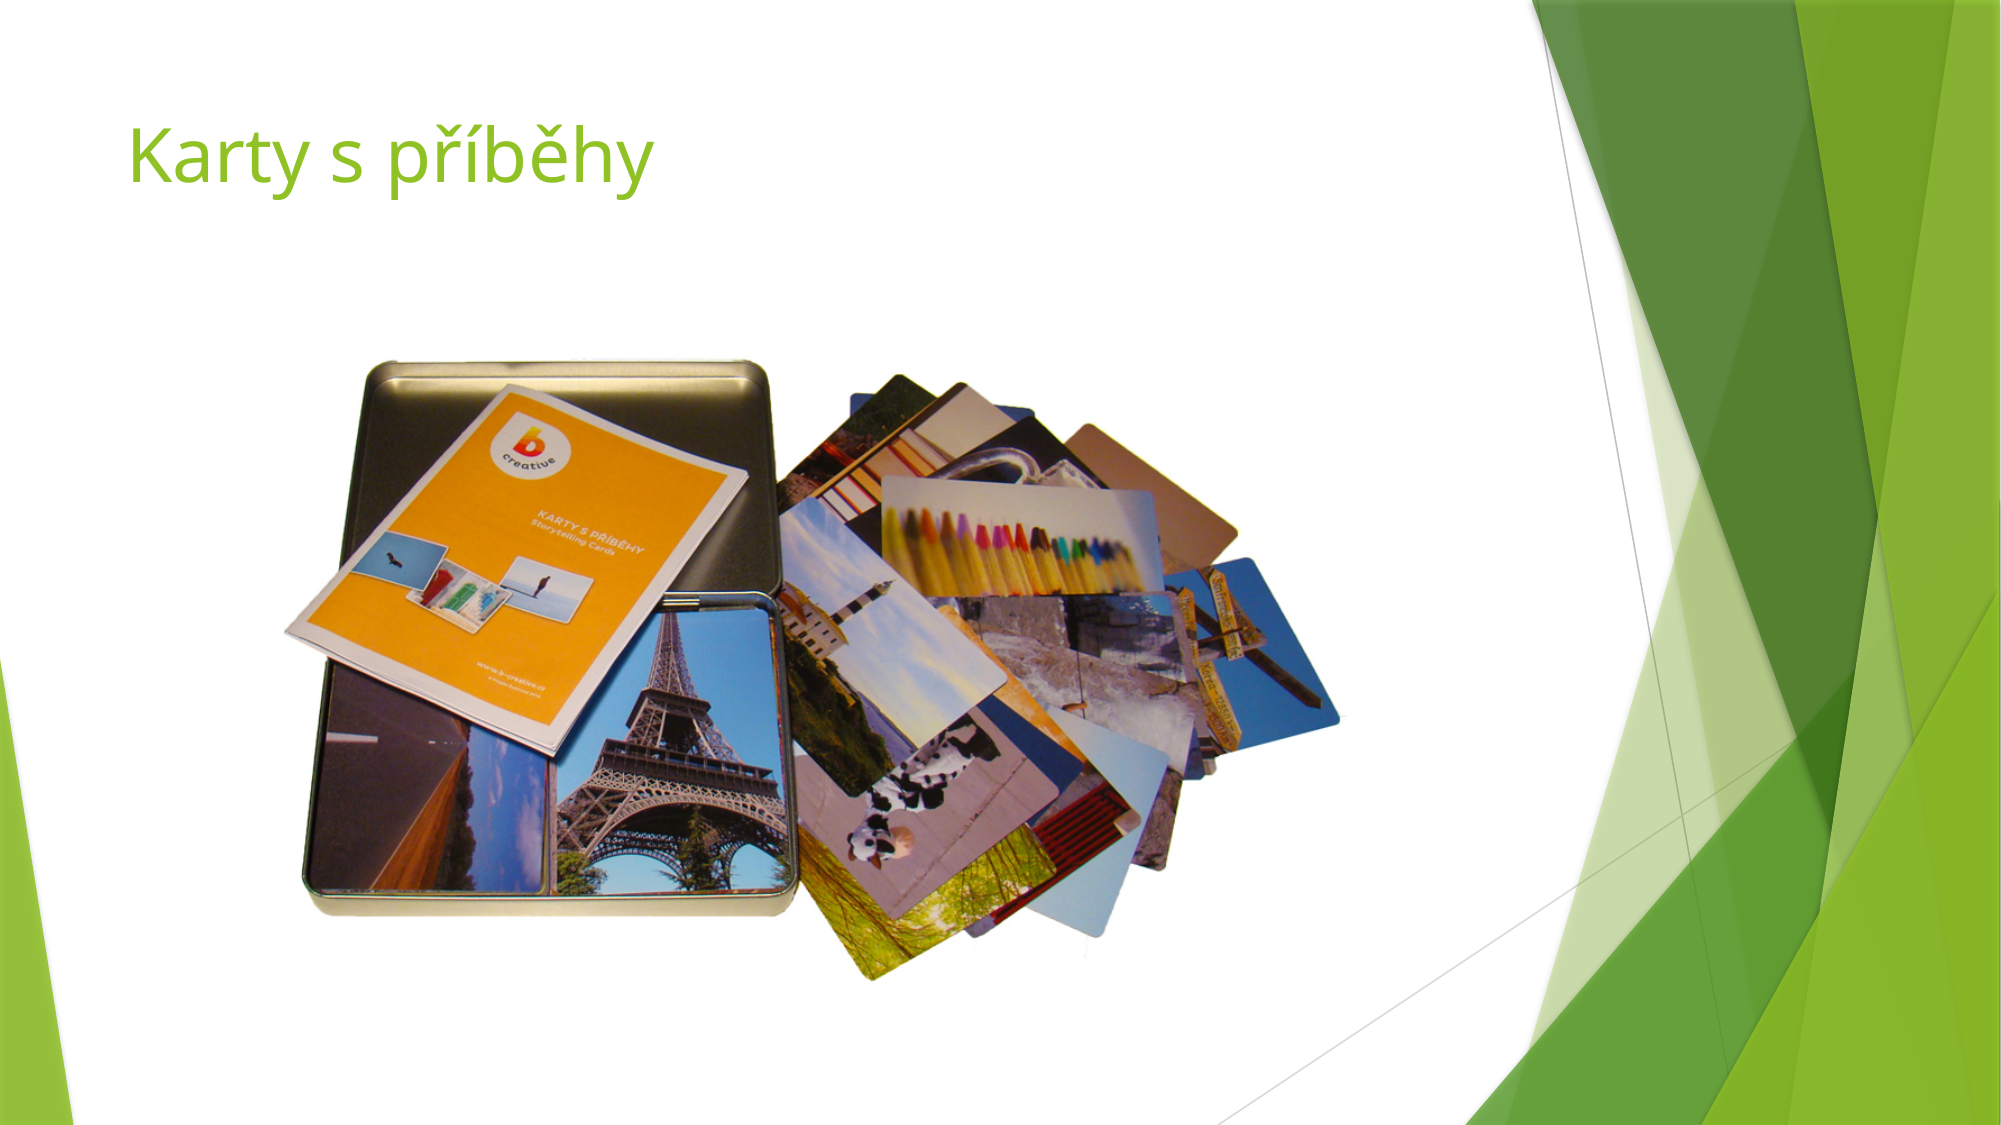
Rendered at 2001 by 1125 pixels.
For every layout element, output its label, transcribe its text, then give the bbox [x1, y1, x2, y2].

title Karty s příběhy [111, 99, 1522, 317]
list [283, 353, 1350, 992]
